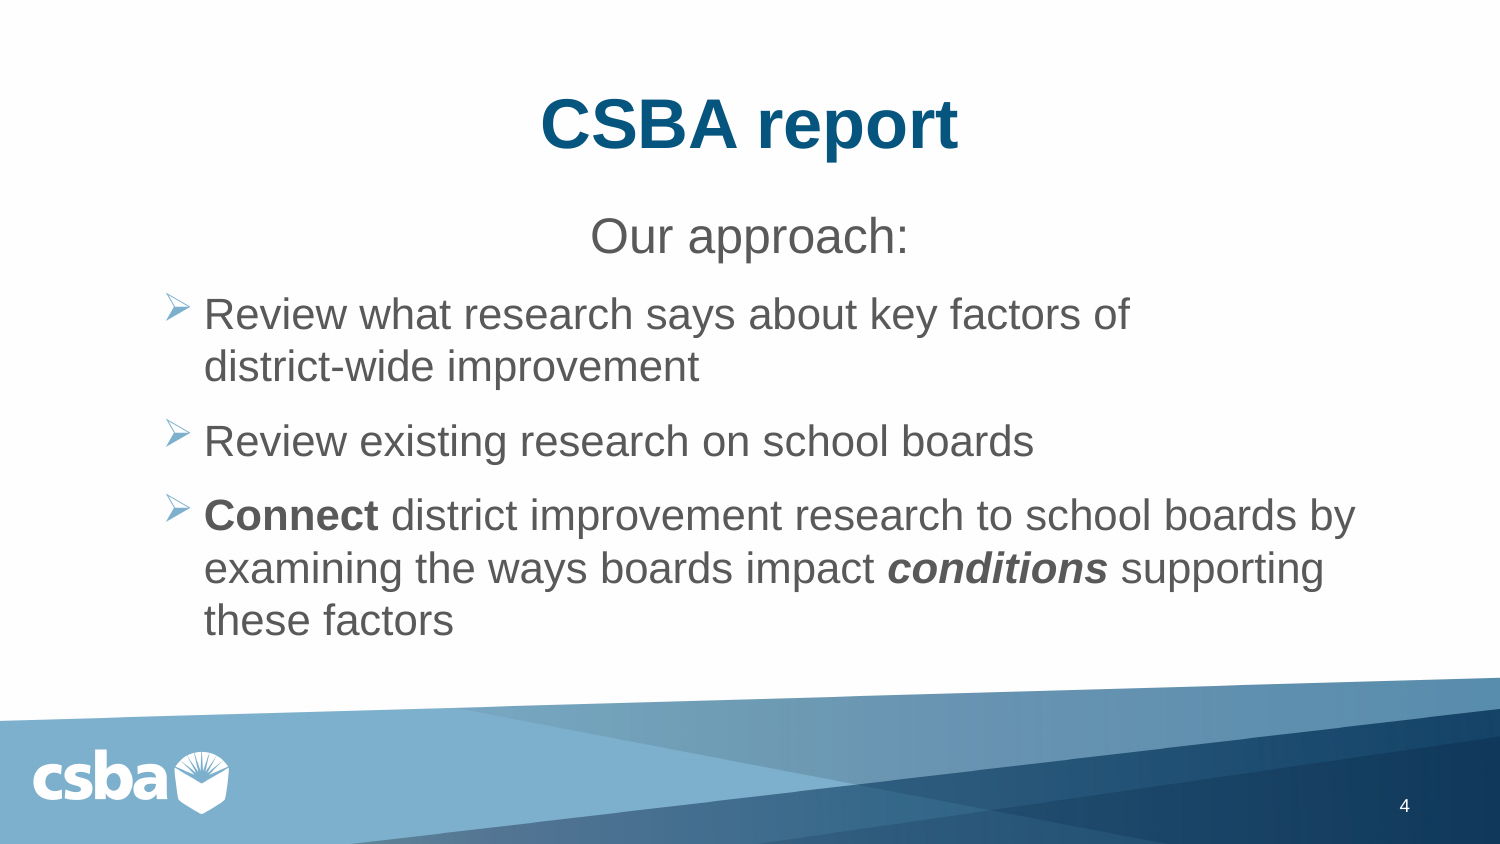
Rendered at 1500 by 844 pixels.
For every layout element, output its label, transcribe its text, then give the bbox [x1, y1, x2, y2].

slide_number 4 [1354, 782, 1425, 827]
list Our approach: Review what research says about key factors of district-wide improvement Review existing research on school boards Connect district improvement research to school boards by examining the ways boards impact conditions supporting these factors [75, 196, 1425, 695]
title CSBA report [75, 50, 1425, 192]
picture [0, 0, 1500, 844]
